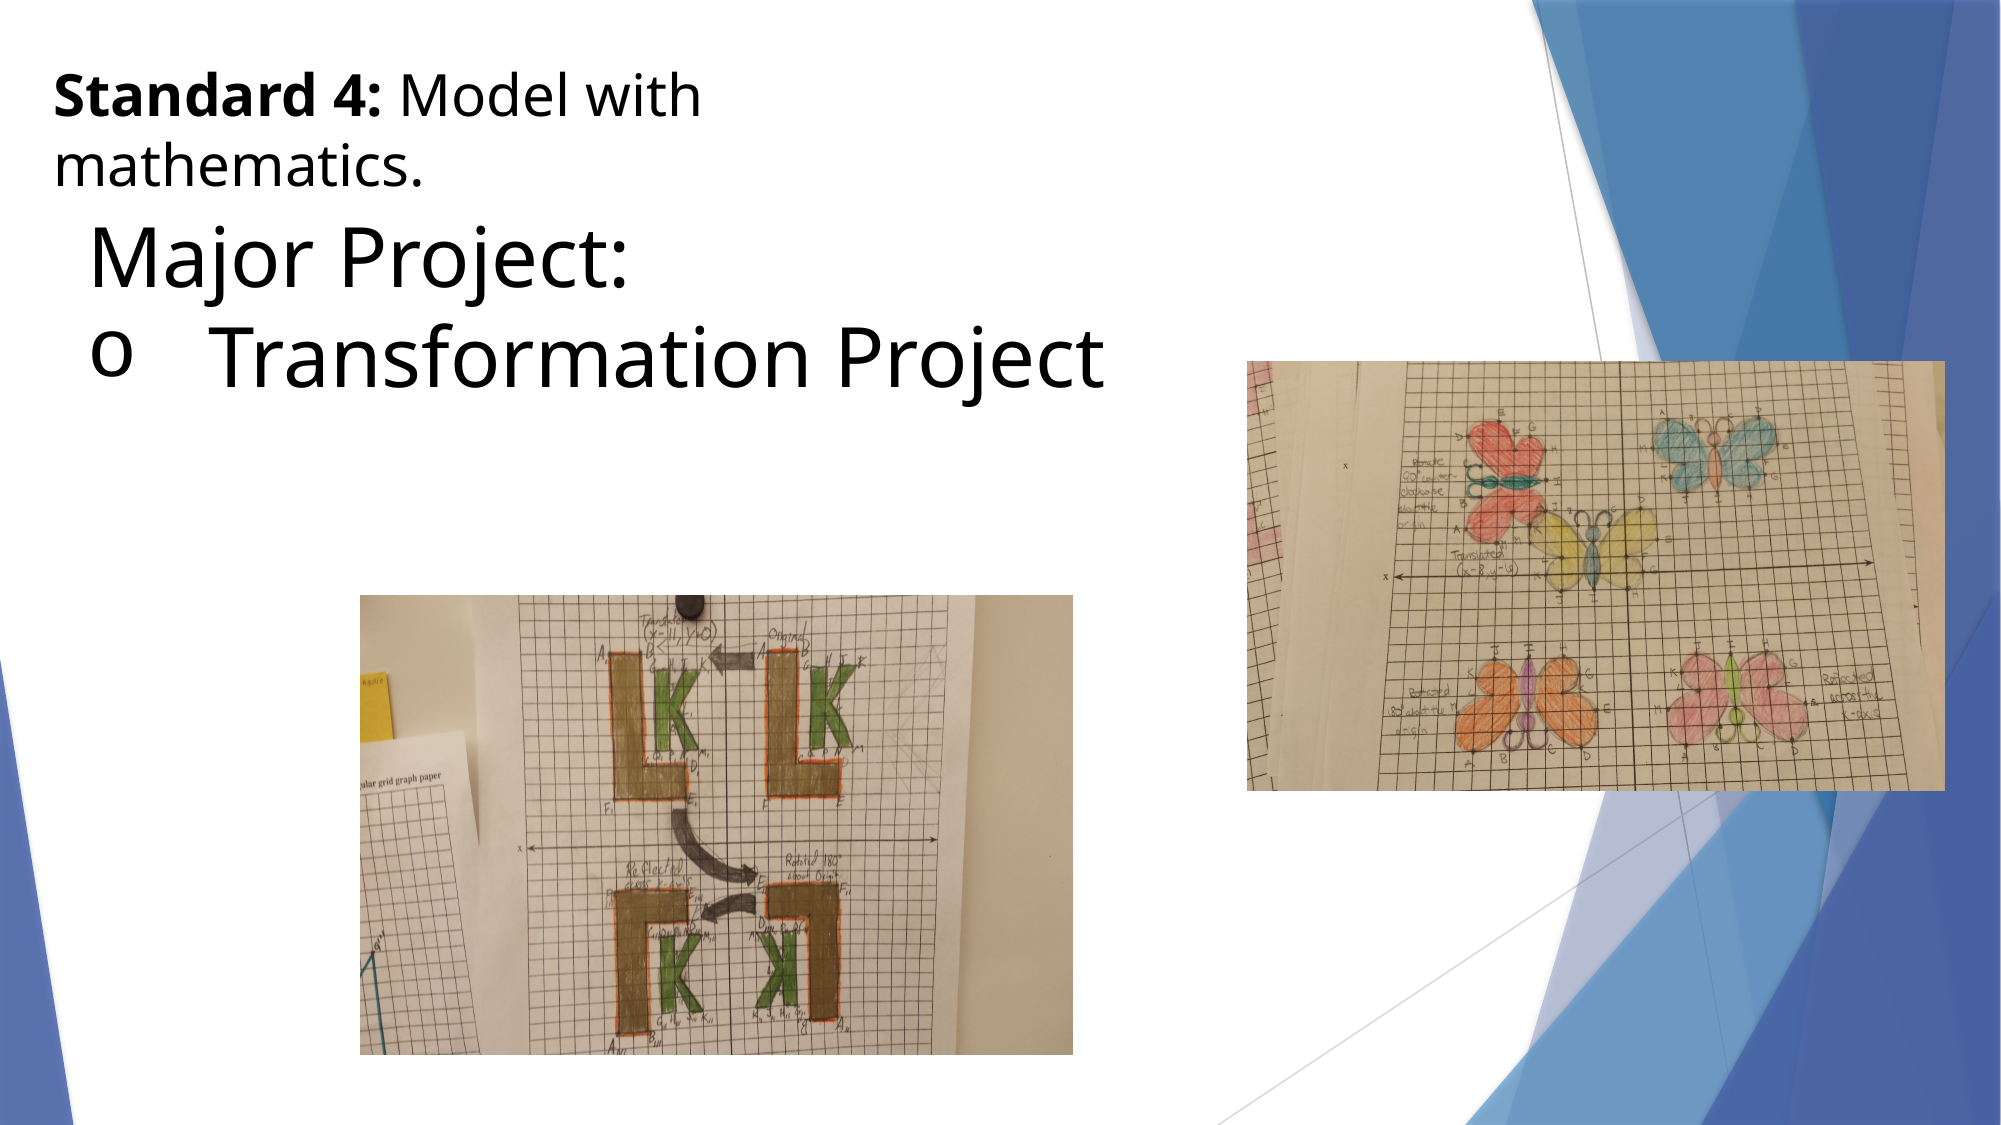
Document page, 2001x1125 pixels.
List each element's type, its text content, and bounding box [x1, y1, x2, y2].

text_box Standard 4: Model with mathematics. [38, 50, 1073, 206]
picture [359, 595, 1074, 1055]
text_box Major Project: Transformation Project [72, 197, 1277, 412]
picture [1247, 361, 1945, 792]
